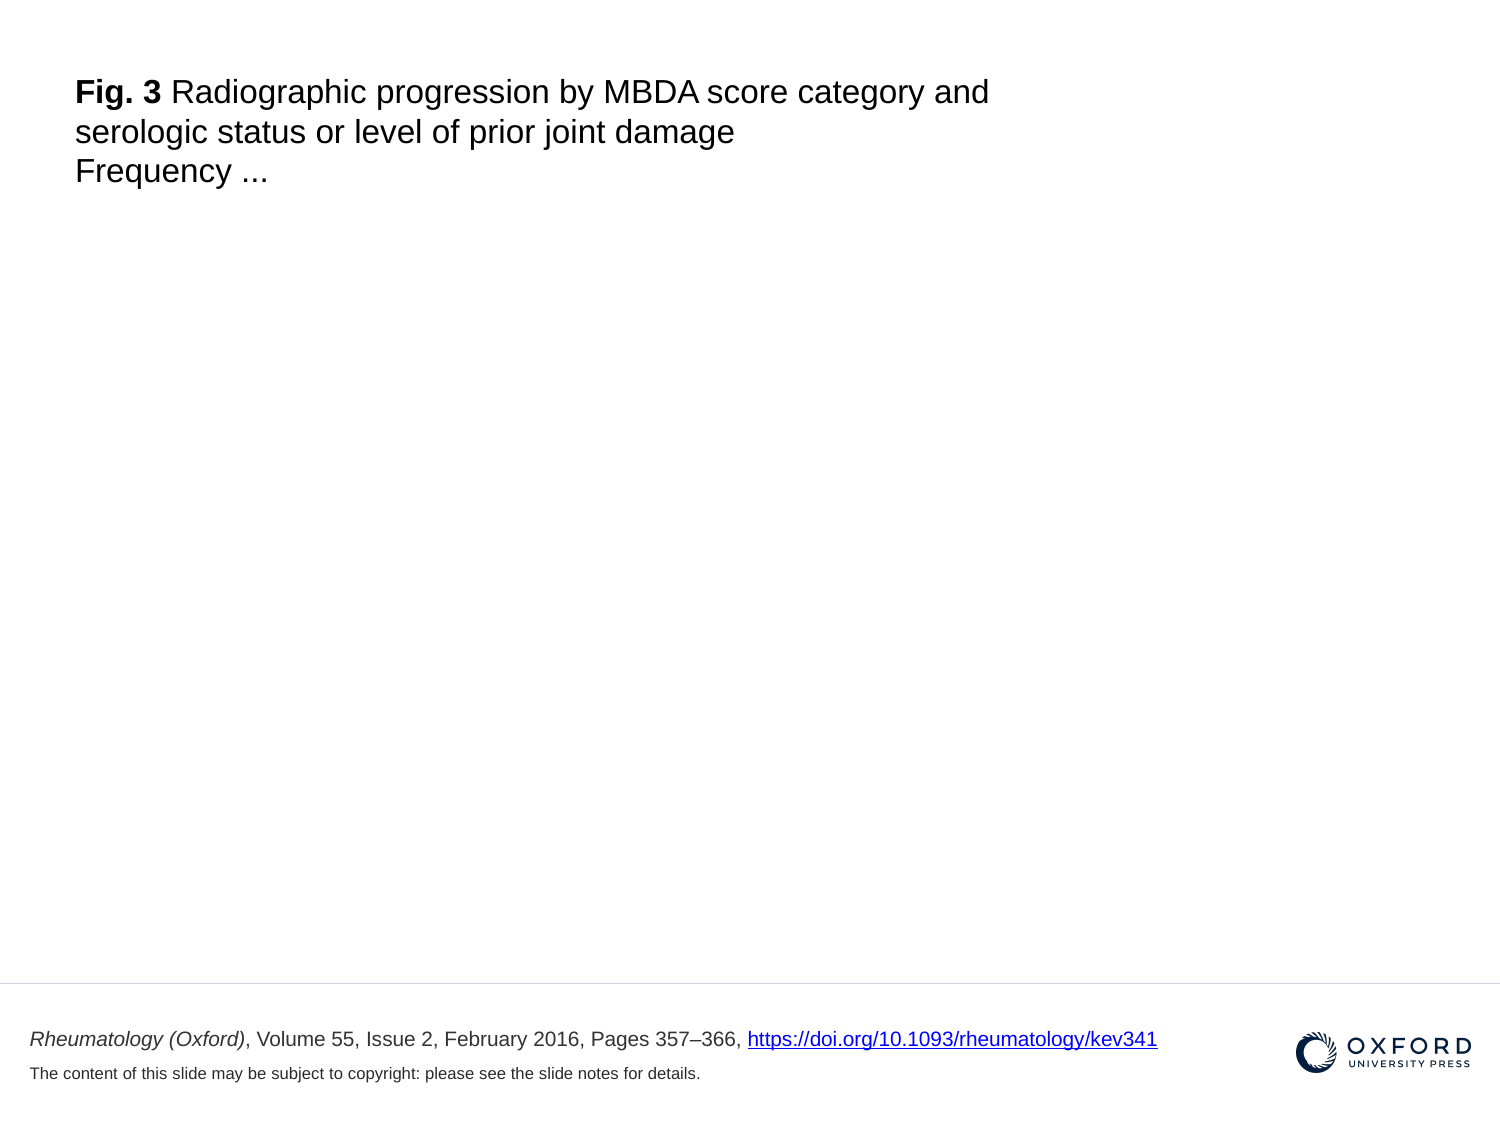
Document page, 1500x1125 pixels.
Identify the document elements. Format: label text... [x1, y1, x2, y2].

title Fig. 3 Radiographic progression by MBDA score category and serologic status or level of prior joint damage Frequency ... [75, 69, 1078, 171]
picture [1296, 1032, 1471, 1073]
footer Rheumatology (Oxford), Volume 55, Issue 2, February 2016, Pages 357–366, https://doi.org/10.1093/rheumatology/kev341 The content of this slide may be subject to copyright: please see the slide notes for details. [0, 983, 1260, 1125]
